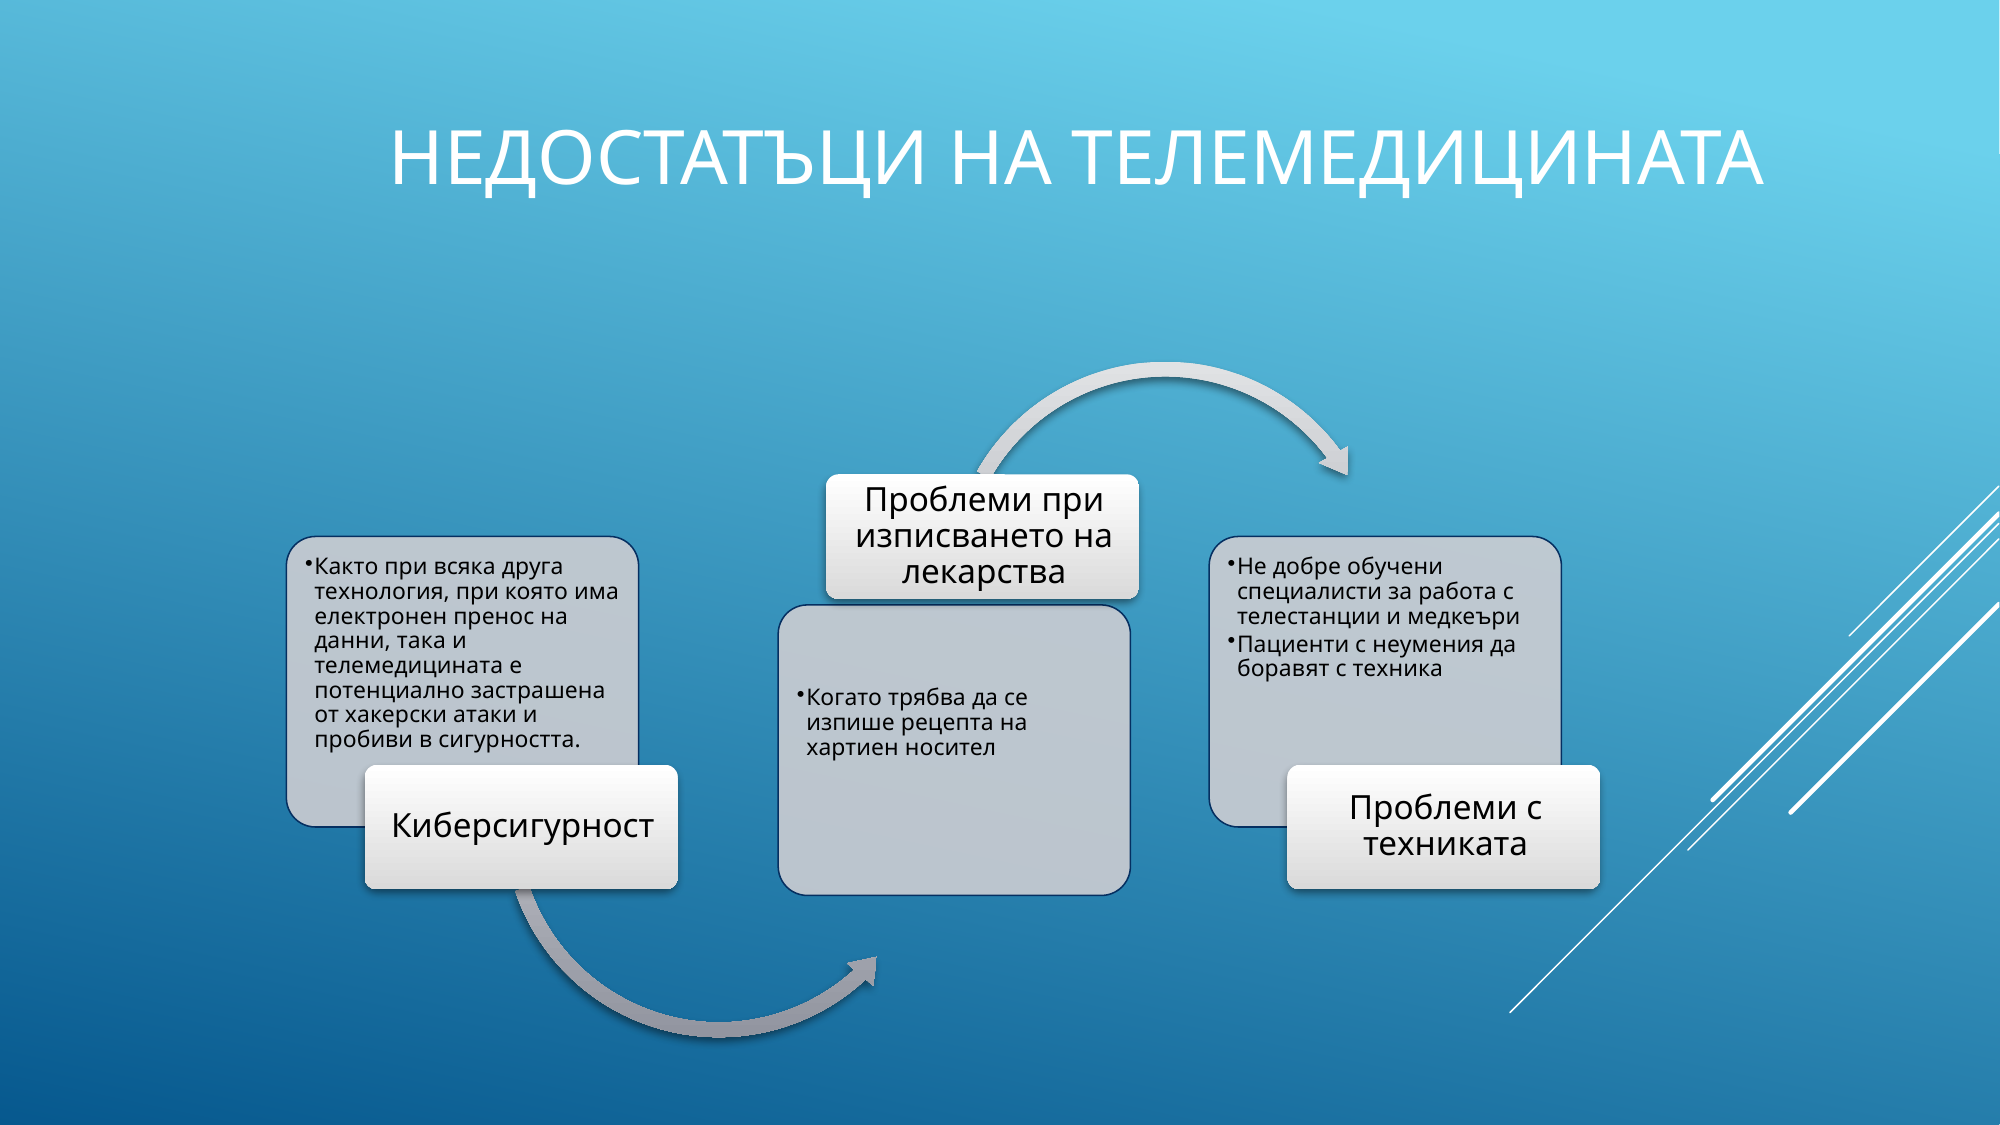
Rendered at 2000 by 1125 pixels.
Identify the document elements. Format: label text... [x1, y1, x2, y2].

title Недостатъци на Телемедицината [373, 30, 1851, 279]
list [243, 385, 1644, 979]
